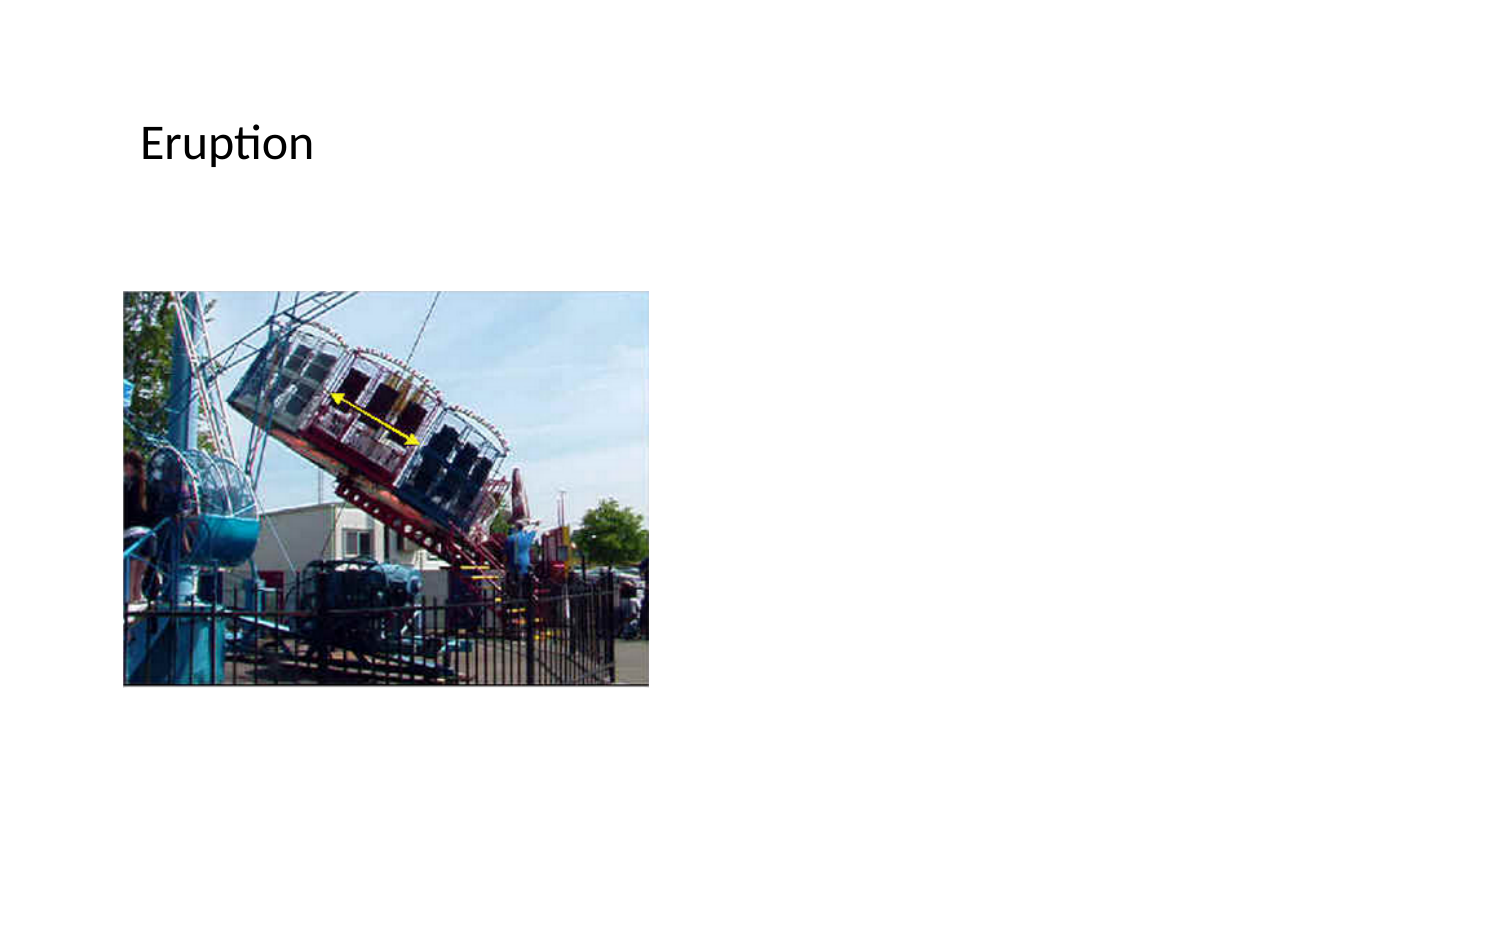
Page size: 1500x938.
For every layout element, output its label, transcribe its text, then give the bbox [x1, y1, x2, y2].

picture [123, 291, 649, 688]
text_box Eruption [125, 101, 330, 177]
